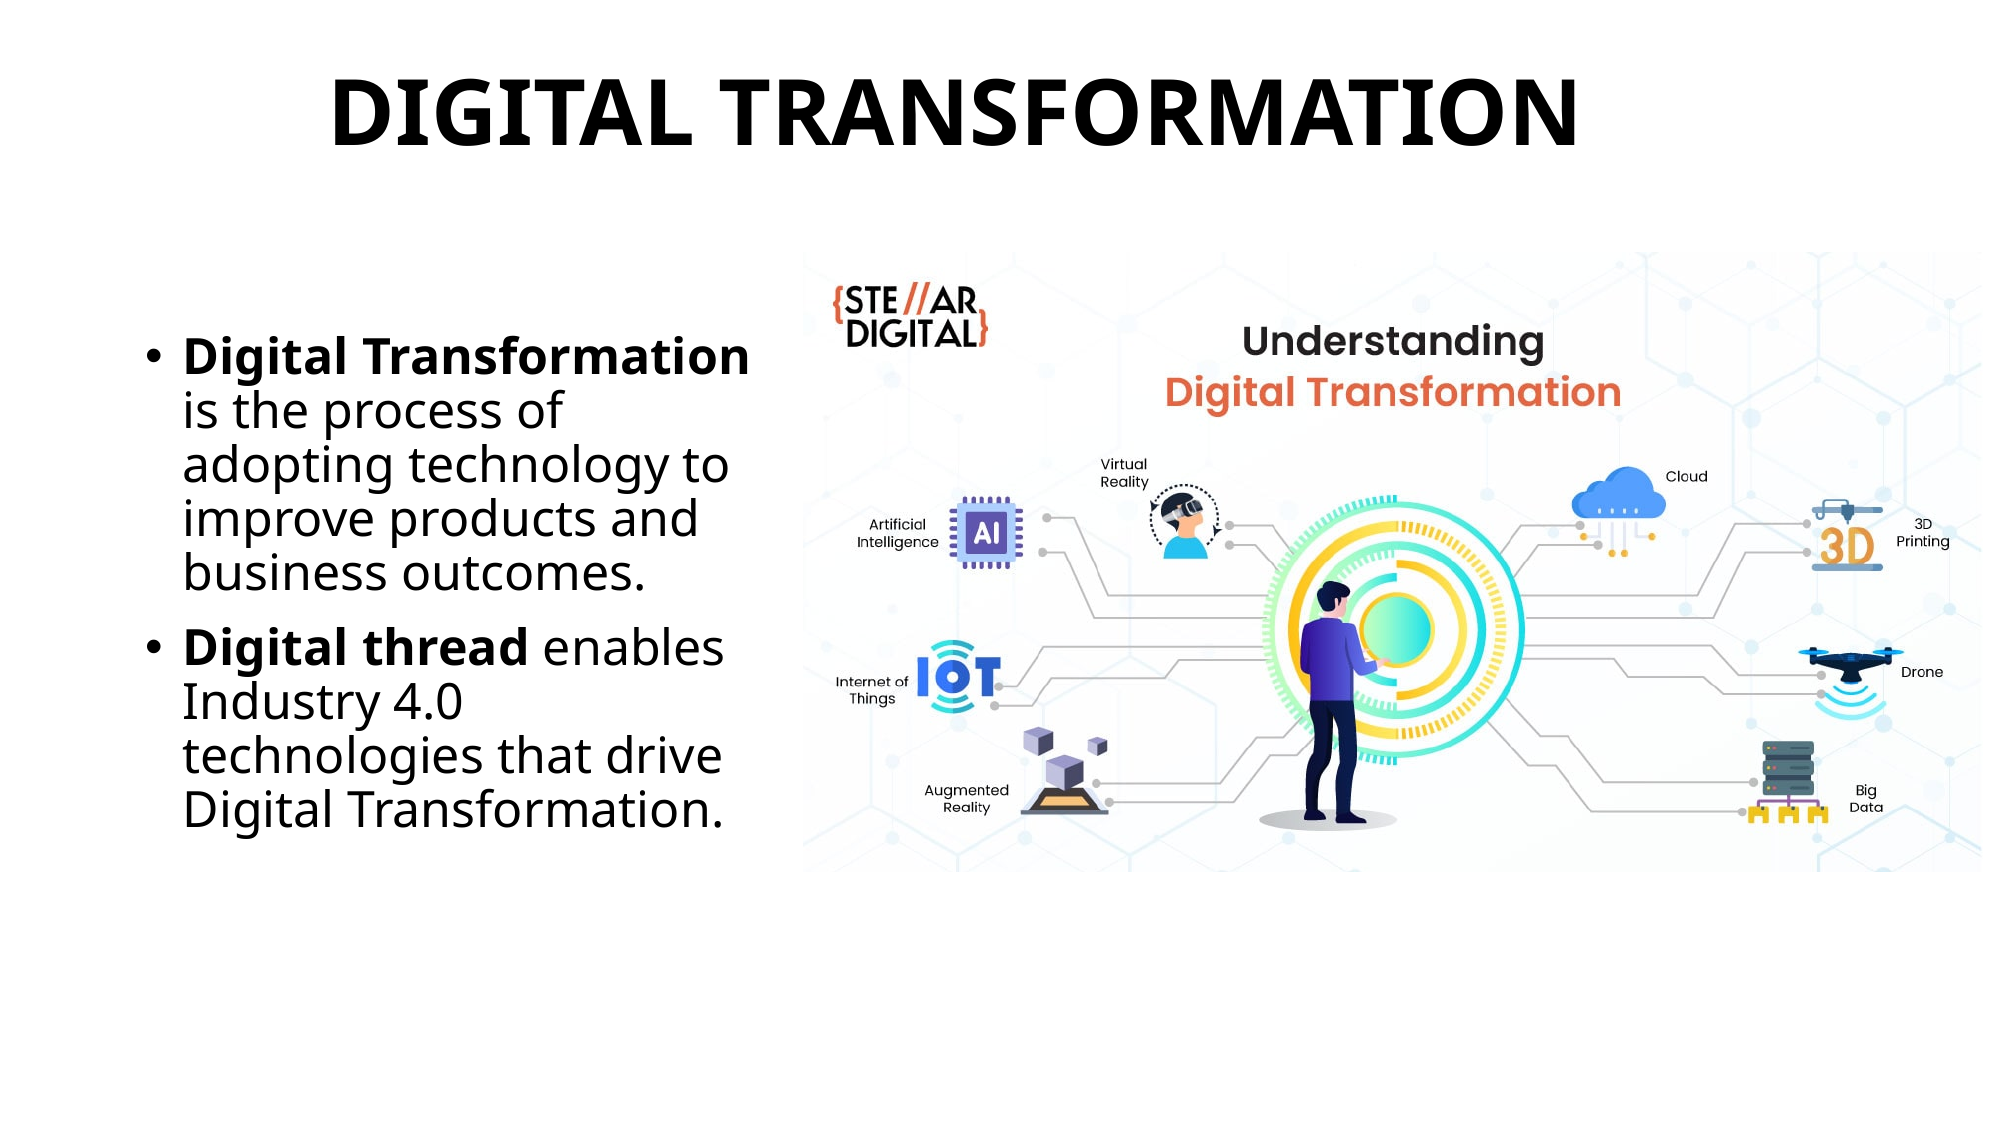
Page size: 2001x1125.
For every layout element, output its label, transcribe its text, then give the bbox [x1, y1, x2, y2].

list Digital Transformation is the process of adopting technology to improve products and business outcomes. Digital thread enables Industry 4.0 technologies that drive Digital Transformation. [130, 221, 787, 1024]
title DIGITAL TRANSFORMATION [130, 101, 1782, 173]
picture [803, 252, 1983, 872]
